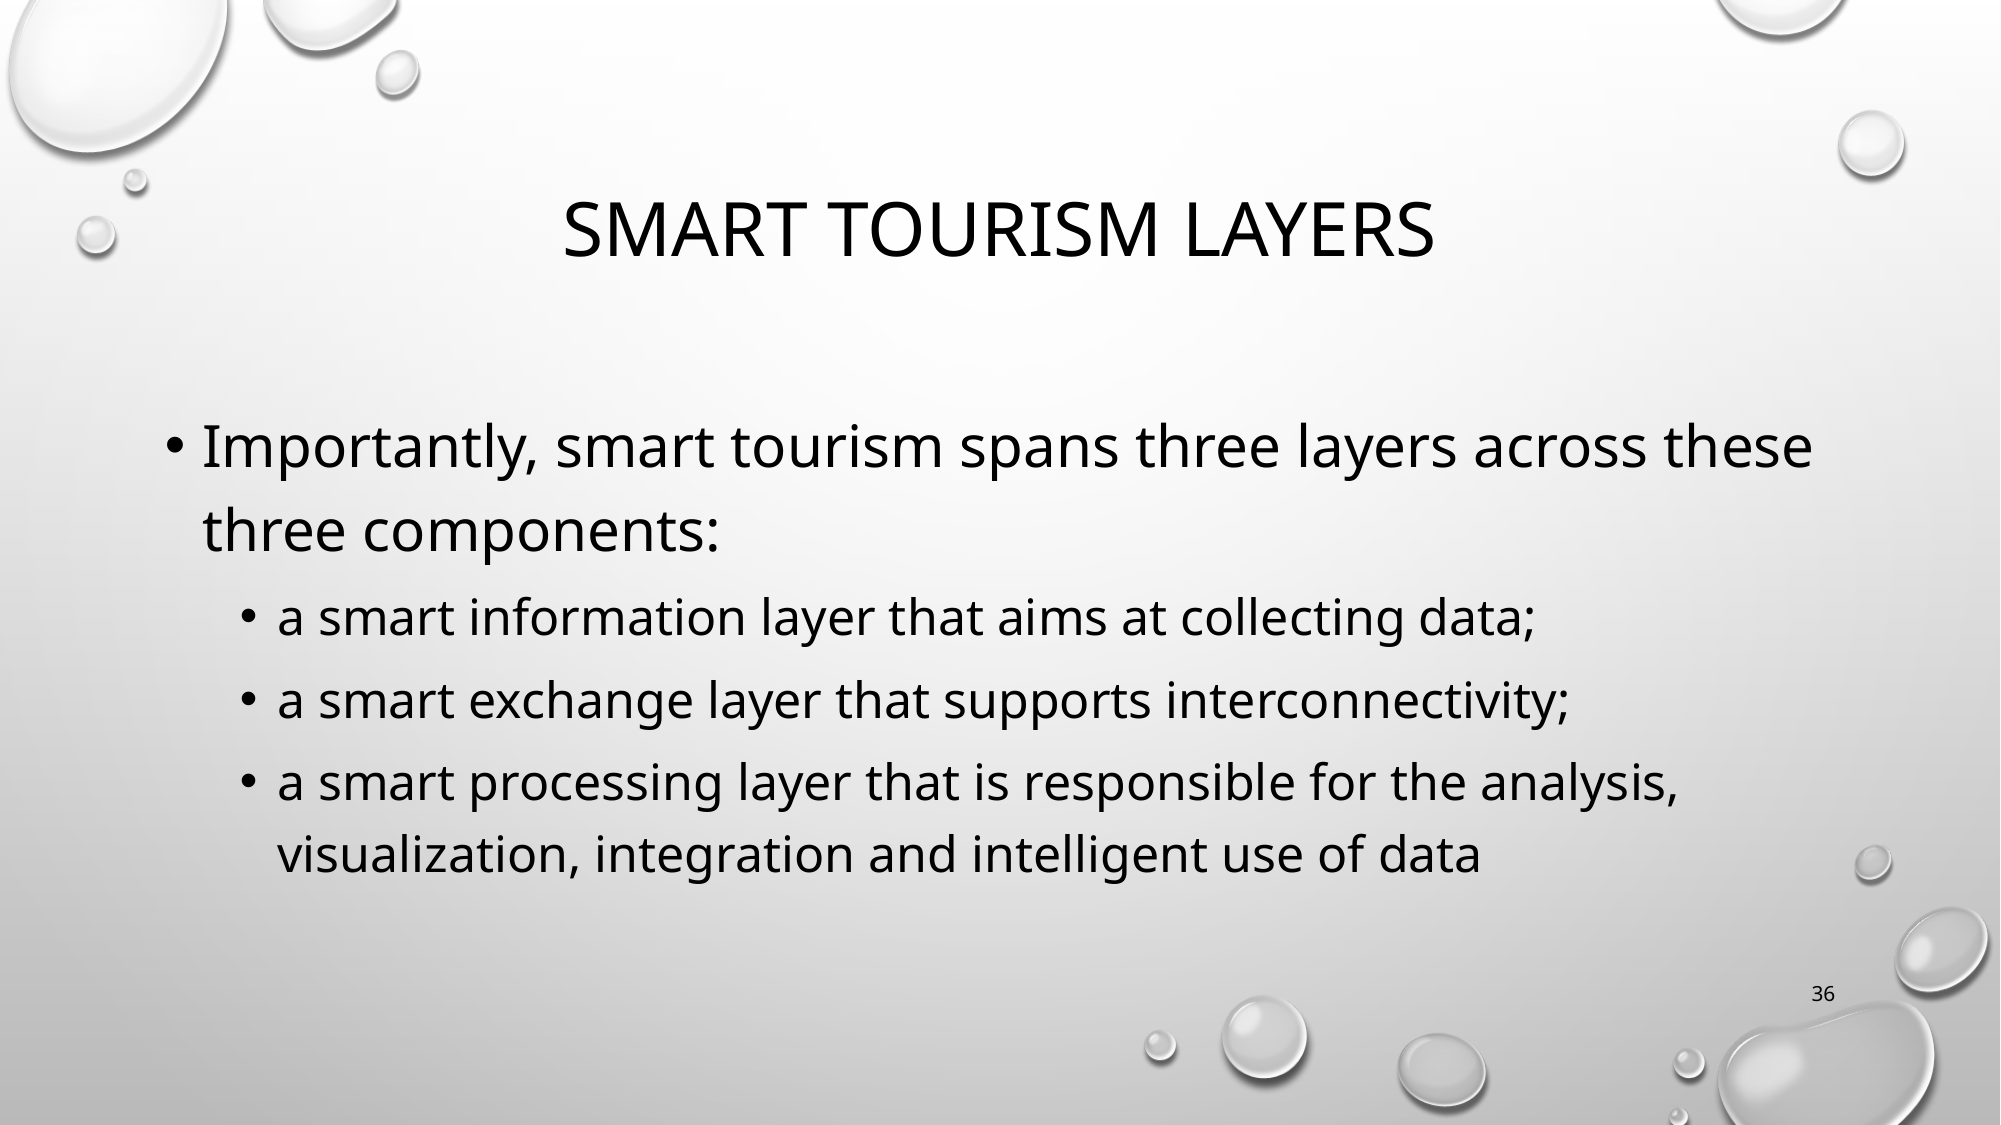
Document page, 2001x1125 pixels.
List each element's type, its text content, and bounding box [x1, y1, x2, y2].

list Importantly, smart tourism spans three layers across these three components: a smart information layer that aims at collecting data; a smart exchange layer that supports interconnectivity; a smart processing layer that is responsible for the analysis, visualization, integration and intelligent use of data [149, 388, 1850, 1125]
picture [0, 0, 2000, 1125]
title SMART TOURISM Layers [149, 101, 1851, 364]
slide_number 36 [1724, 965, 1851, 1025]
